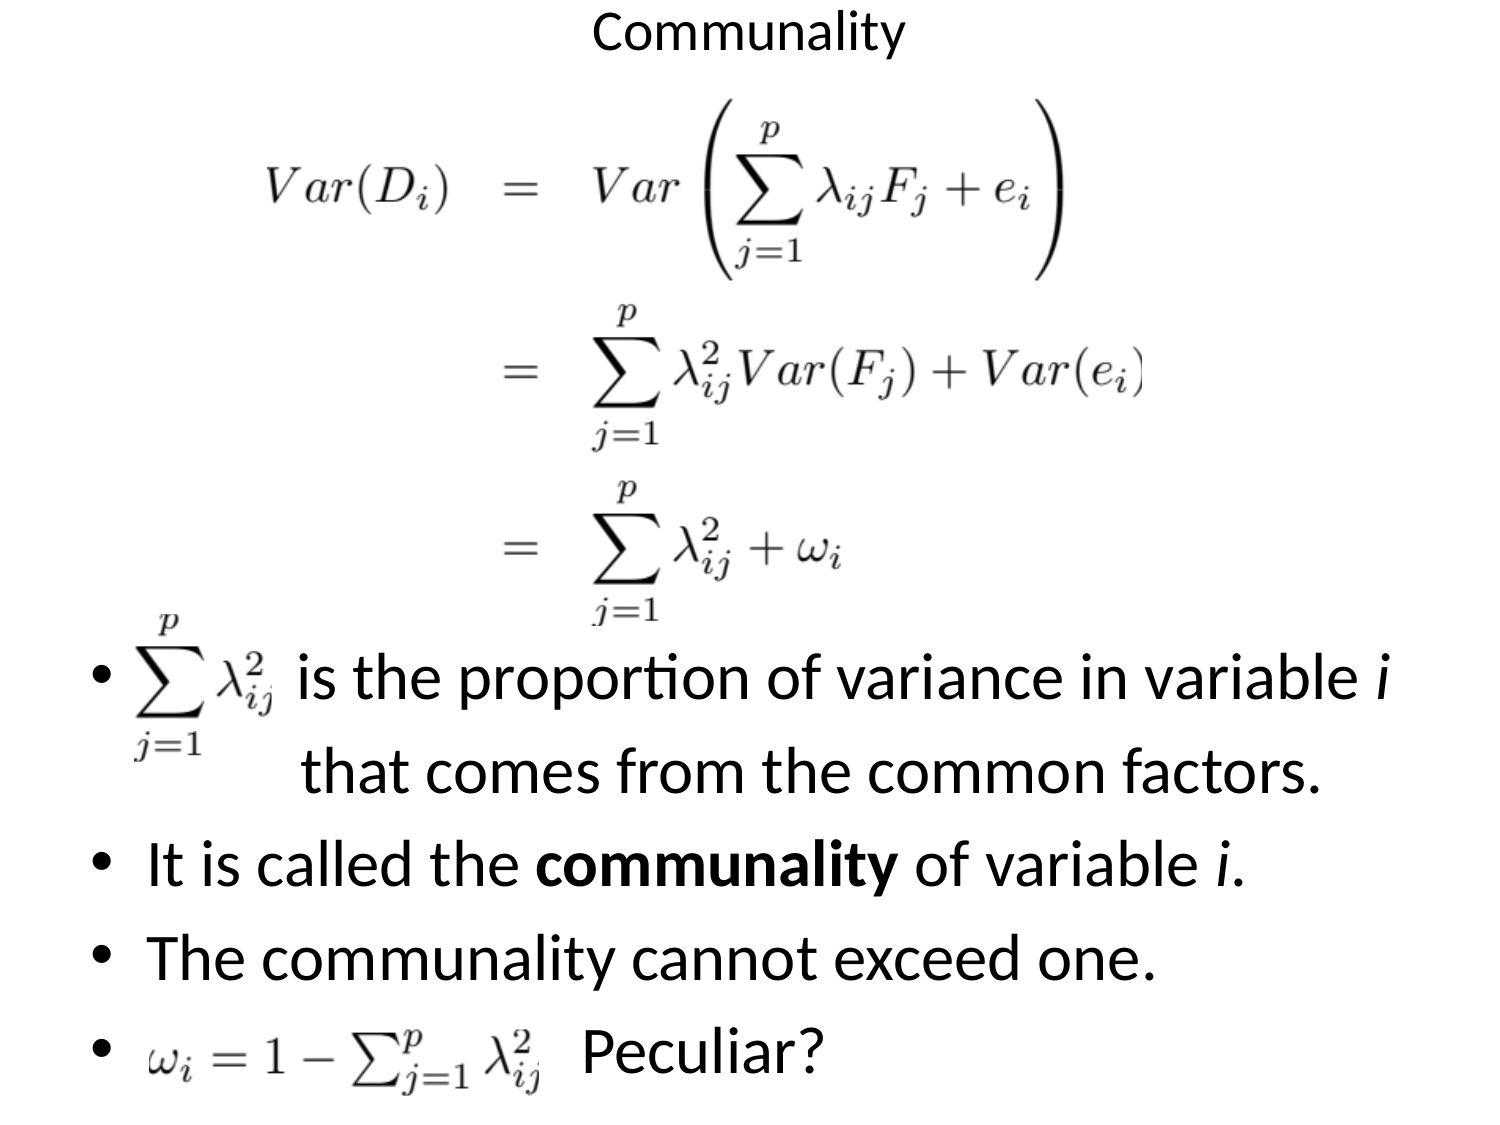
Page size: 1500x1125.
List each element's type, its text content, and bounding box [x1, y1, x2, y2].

title Communality [75, 0, 1425, 70]
picture [133, 98, 1143, 763]
list is the proportion of variance in variable i that comes from the common factors. It is called the communality of variable i. The communality cannot exceed one. Peculiar? [75, 625, 1425, 1125]
picture [148, 1028, 540, 1096]
